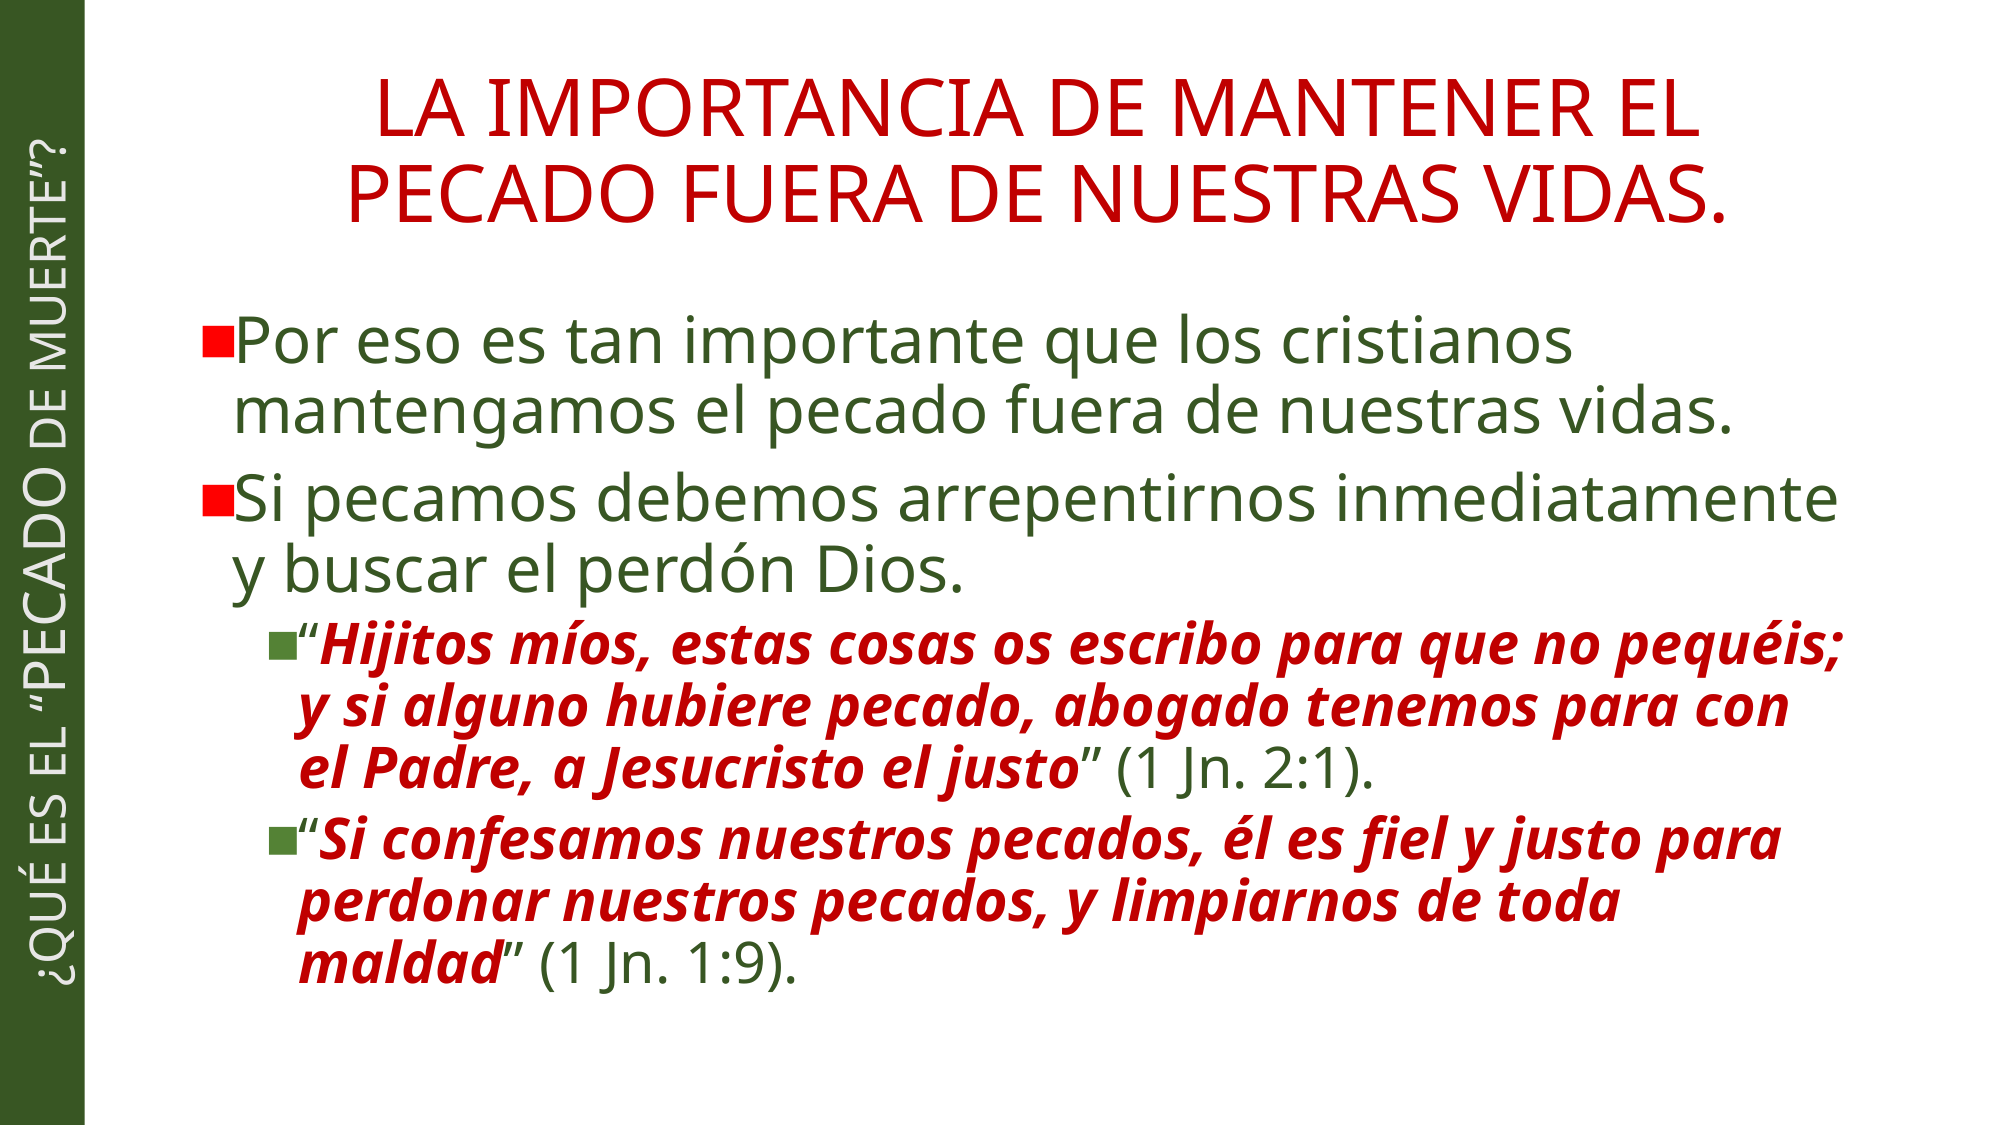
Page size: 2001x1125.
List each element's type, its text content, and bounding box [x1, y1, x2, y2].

text_box ¿QUÉ ES EL “PECADO DE MUERTE”? [0, 0, 85, 1125]
list Por eso es tan importante que los cristianos mantengamos el pecado fuera de nuestras vidas. Si pecamos debemos arrepentirnos inmediatamente y buscar el perdón Dios. “Hijitos míos, estas cosas os escribo para que no pequéis; y si alguno hubiere pecado, abogado tenemos para con el Padre, a Jesucristo el justo” (1 Jn. 2:1). “Si confesamos nuestros pecados, él es fiel y justo para perdonar nuestros pecados, y limpiarnos de toda maldad” (1 Jn. 1:9). [183, 299, 1863, 1014]
title LA IMPORTANCIA DE MANTENER EL PECADO FUERA DE NUESTRAS VIDAS. [212, 59, 1863, 249]
